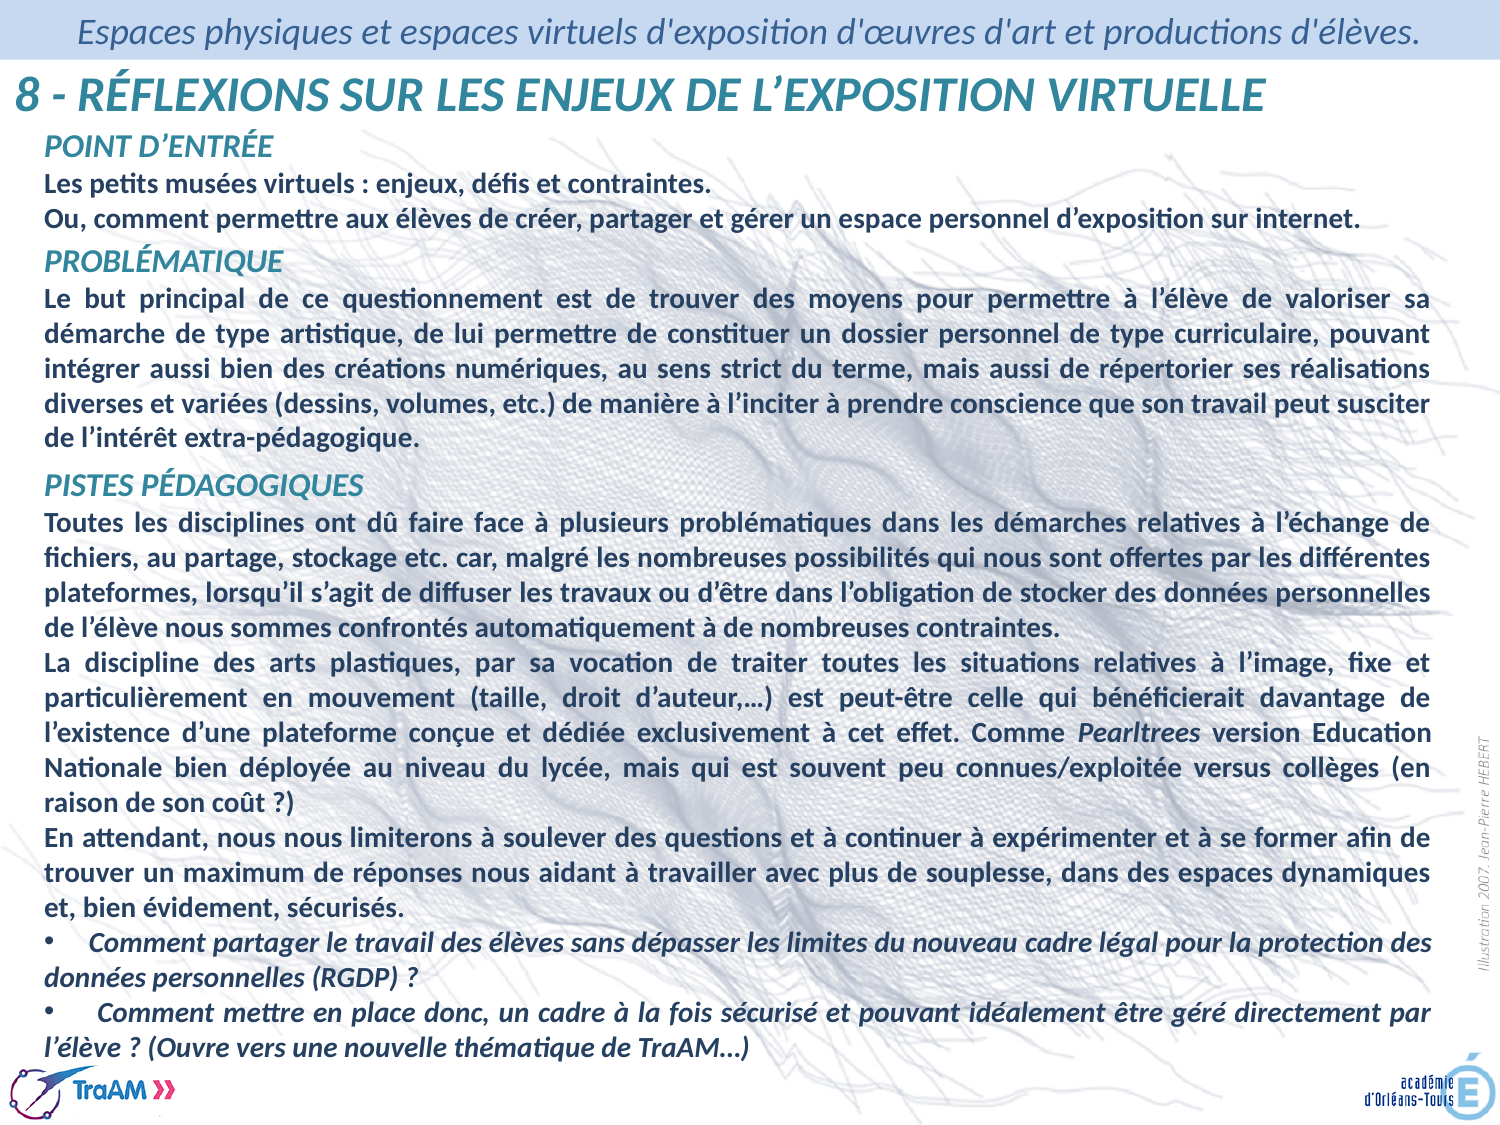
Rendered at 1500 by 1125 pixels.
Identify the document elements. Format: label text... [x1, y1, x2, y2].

picture [0, 64, 1500, 1125]
text_box Espaces physiques et espaces virtuels d'exposition d'œuvres d'art et productions d'élèves. [0, 0, 1500, 60]
text_box 8 - RÉFLEXIONS SUR LES ENJEUX DE L’EXPOSITION VIRTUELLE [0, 54, 1353, 63]
